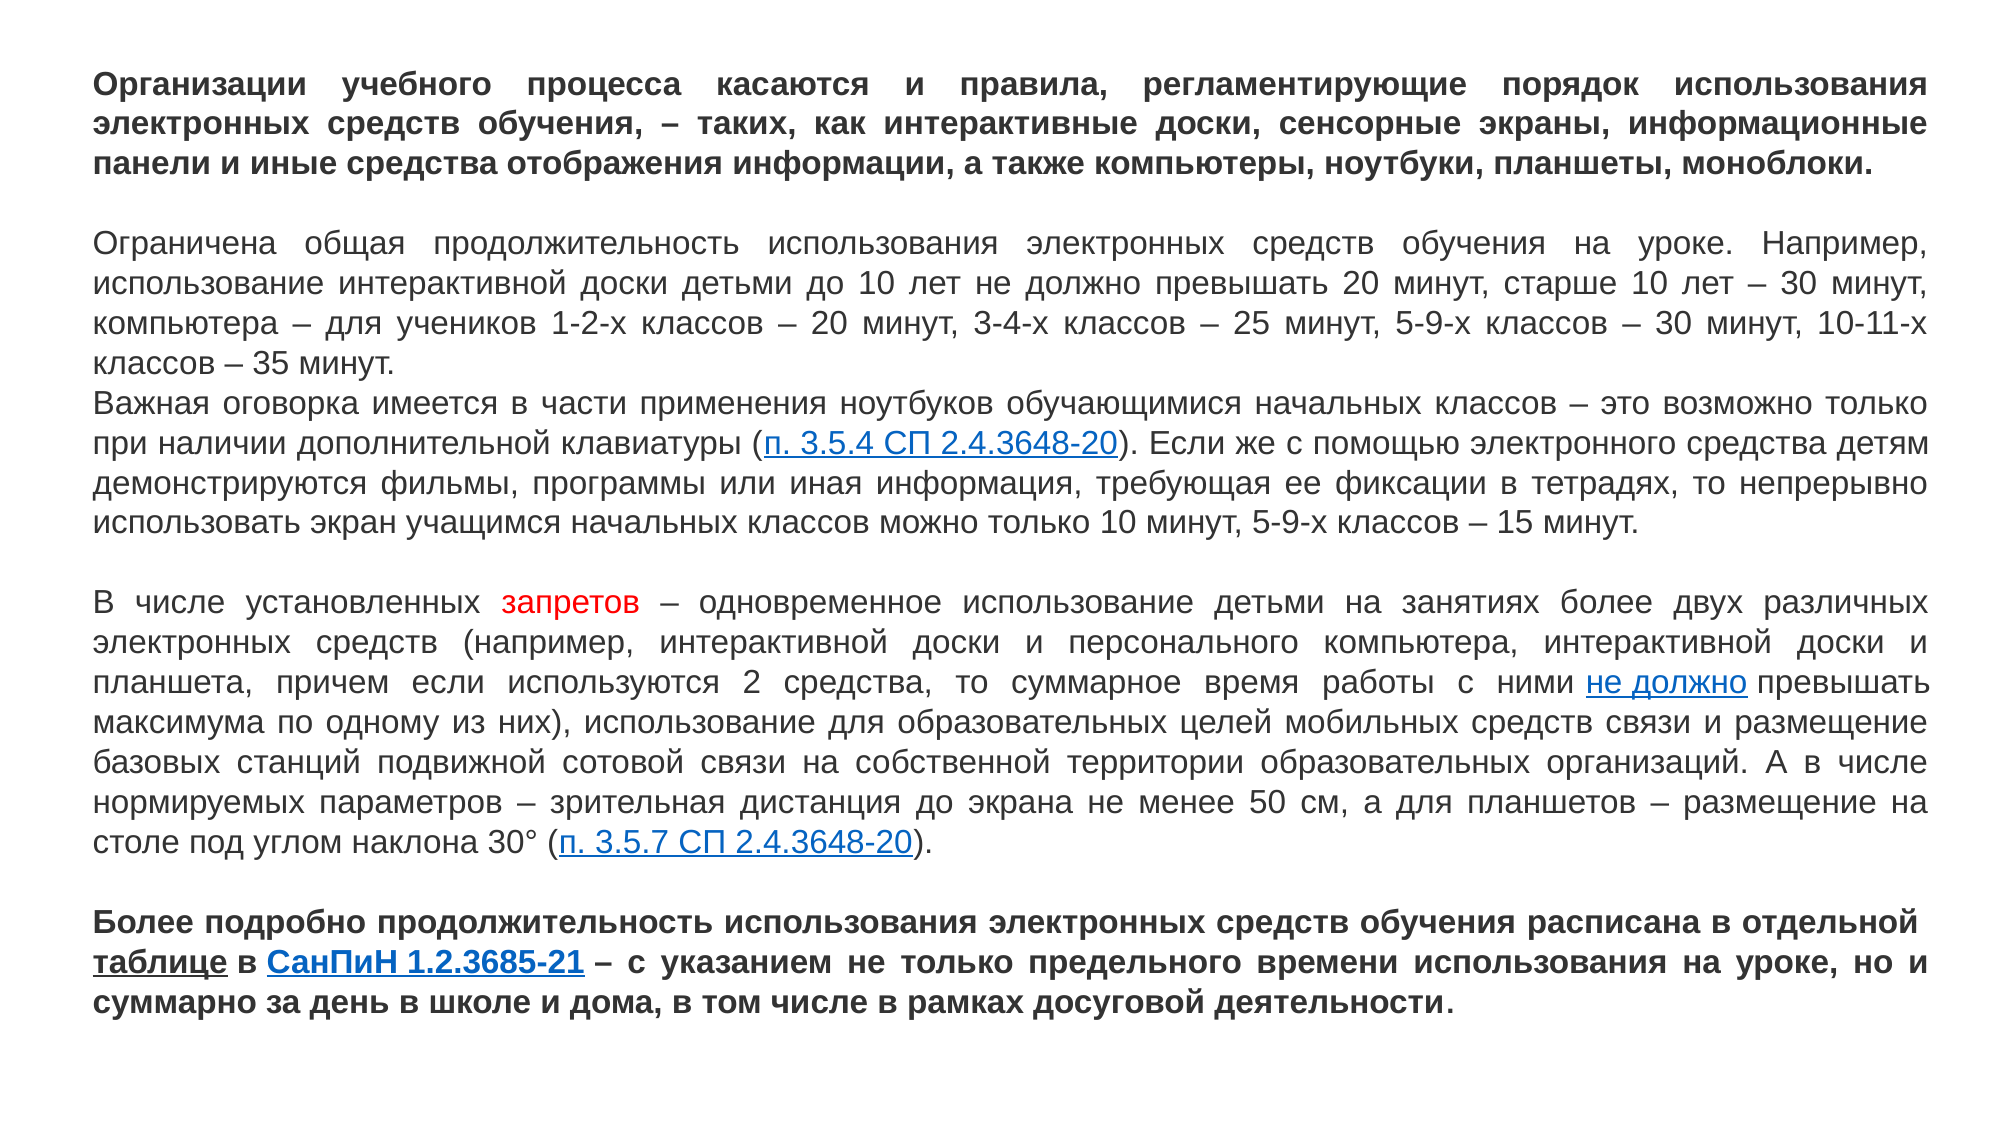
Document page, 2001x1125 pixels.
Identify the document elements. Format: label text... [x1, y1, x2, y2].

text_box Организации учебного процесса касаются и правила, регламентирующие порядок использования электронных средств обучения, – таких, как интерактивные доски, сенсорные экраны, информационные панели и иные средства отображения информации, а также компьютеры, ноутбуки, планшеты, моноблоки. Ограничена общая продолжительность использования электронных средств обучения на уроке. Например, использование интерактивной доски детьми до 10 лет не должно превышать 20 минут, старше 10 лет – 30 минут, компьютера – для учеников 1-2-х классов – 20 минут, 3-4-х классов – 25 минут, 5-9-х классов – 30 минут, 10-11-х классов – 35 минут. Важная оговорка имеется в части применения ноутбуков обучающимися начальных классов – это возможно только при наличии дополнительной клавиатуры (п. 3.5.4 СП 2.4.3648-20). Если же с помощью электронного средства детям демонстрируются фильмы, программы или иная информация, требующая ее фиксации в тетрадях, то непрерывно использовать экран учащимся начальных классов можно только 10 минут, 5-9-х классов – 15 минут. В числе установленных запретов – одновременное использование детьми на занятиях более двух различных электронных средств (например, интерактивной доски и персонального компьютера, интерактивной доски и планшета, причем если используются 2 средства, то суммарное время работы с ними не должно превышать максимума по одному из них), использование для образовательных целей мобильных средств связи и размещение базовых станций подвижной сотовой связи на собственной территории образовательных организаций. А в числе нормируемых параметров – зрительная дистанция до экрана не менее 50 см, а для планшетов – размещение на столе под углом наклона 30° (п. 3.5.7 СП 2.4.3648-20). Более подробно продолжительность использования электронных средств обучения расписана в отдельной таблице в СанПиН 1.2.3685-21 – с указанием не только предельного времени использования на уроке, но и суммарно за день в школе и дома, в том числе в рамках досуговой деятельности. [78, 54, 1946, 1028]
